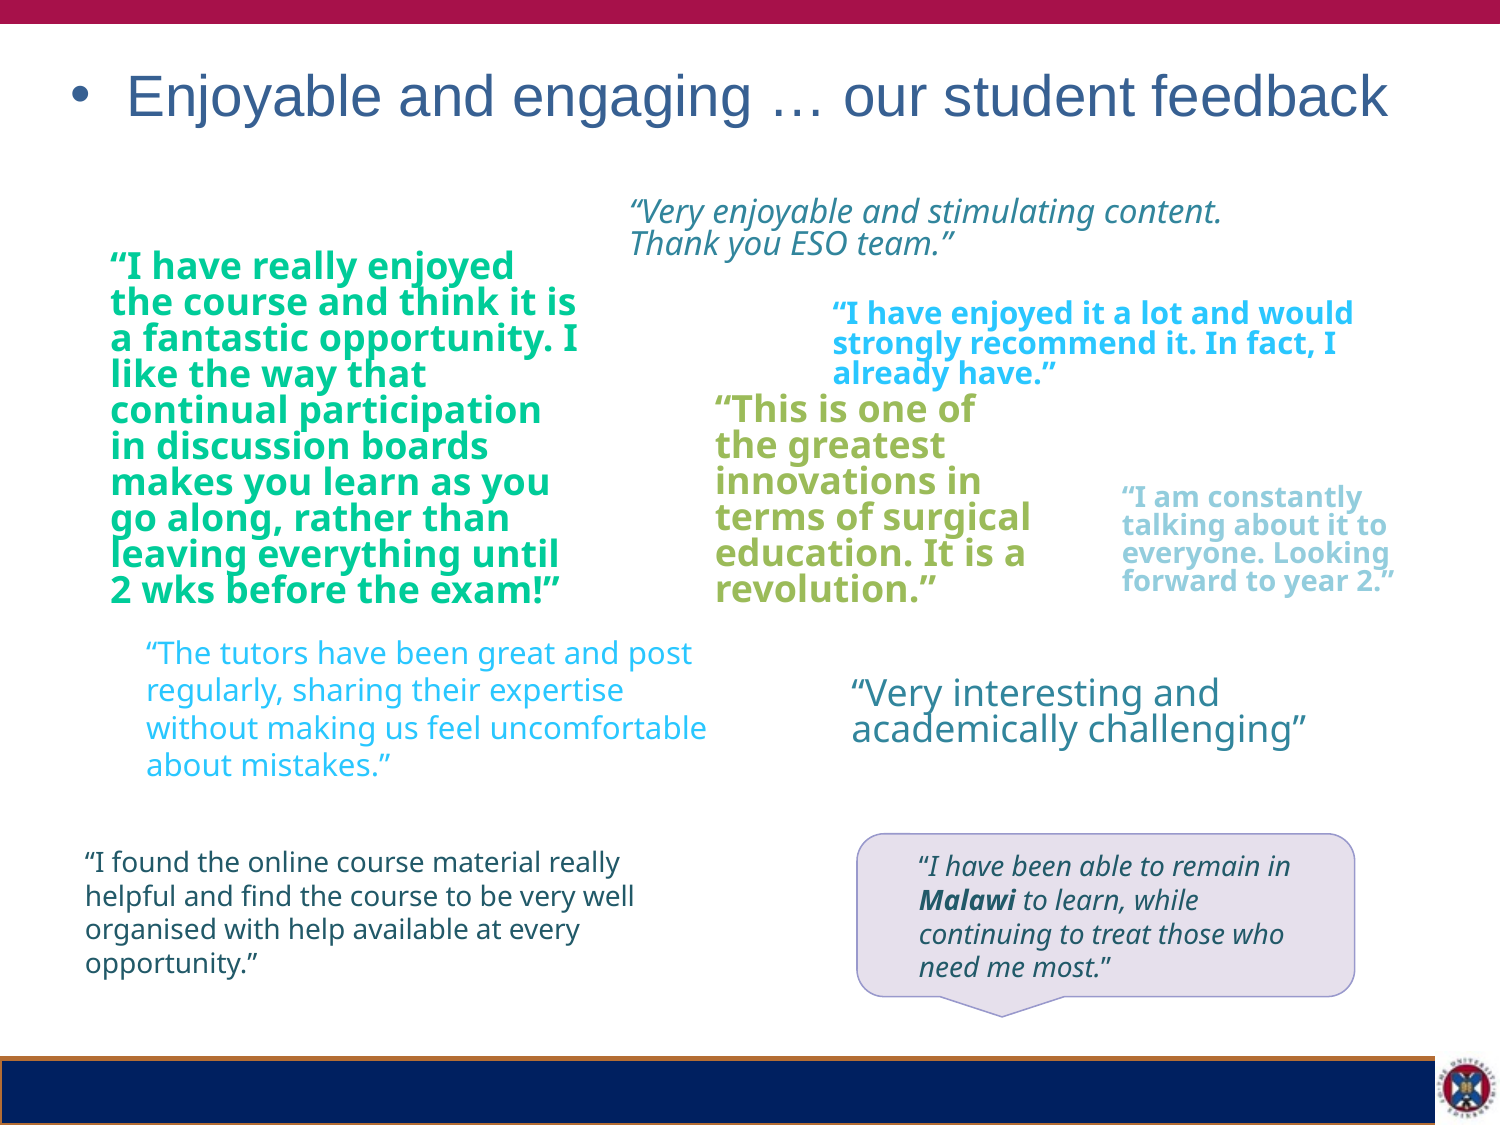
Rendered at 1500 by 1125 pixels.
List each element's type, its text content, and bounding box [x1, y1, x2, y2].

text_box “The tutors have been great and post regularly, sharing their expertise without making us feel uncomfortable about mistakes.” [131, 625, 725, 791]
text_box [856, 833, 1346, 1017]
text_box “I have enjoyed it a lot and would strongly recommend it. In fact, I already have.” [817, 293, 1394, 398]
text_box “Very interesting and academically challenging” [836, 670, 1327, 758]
text_box “I have really enjoyed the course and think it is a fantastic opportunity. I like the way that continual participation in discussion boards makes you learn as you go along, rather than leaving everything until 2 wks before the exam!” [95, 243, 596, 618]
text_box “I found the online course material really helpful and find the course to be very well organised with help available at every opportunity.” [70, 837, 725, 987]
text_box [186, 163, 1314, 228]
text_box “I am constantly talking about it to everyone. Looking forward to year 2.” [1107, 477, 1453, 605]
text_box “This is one of the greatest innovations in terms of surgical education. It is a revolution.” [699, 386, 1064, 618]
text_box “I have been able to remain in Malawi to learn, while continuing to treat those who need me most.” [904, 841, 1355, 991]
text_box [0, 1058, 1430, 1125]
picture [1434, 1051, 1500, 1125]
text_box [0, 0, 1500, 24]
text_box “Very enjoyable and stimulating content. Thank you ESO team.” [613, 190, 1248, 270]
list Enjoyable and engaging … our student feedback [62, 50, 1435, 163]
